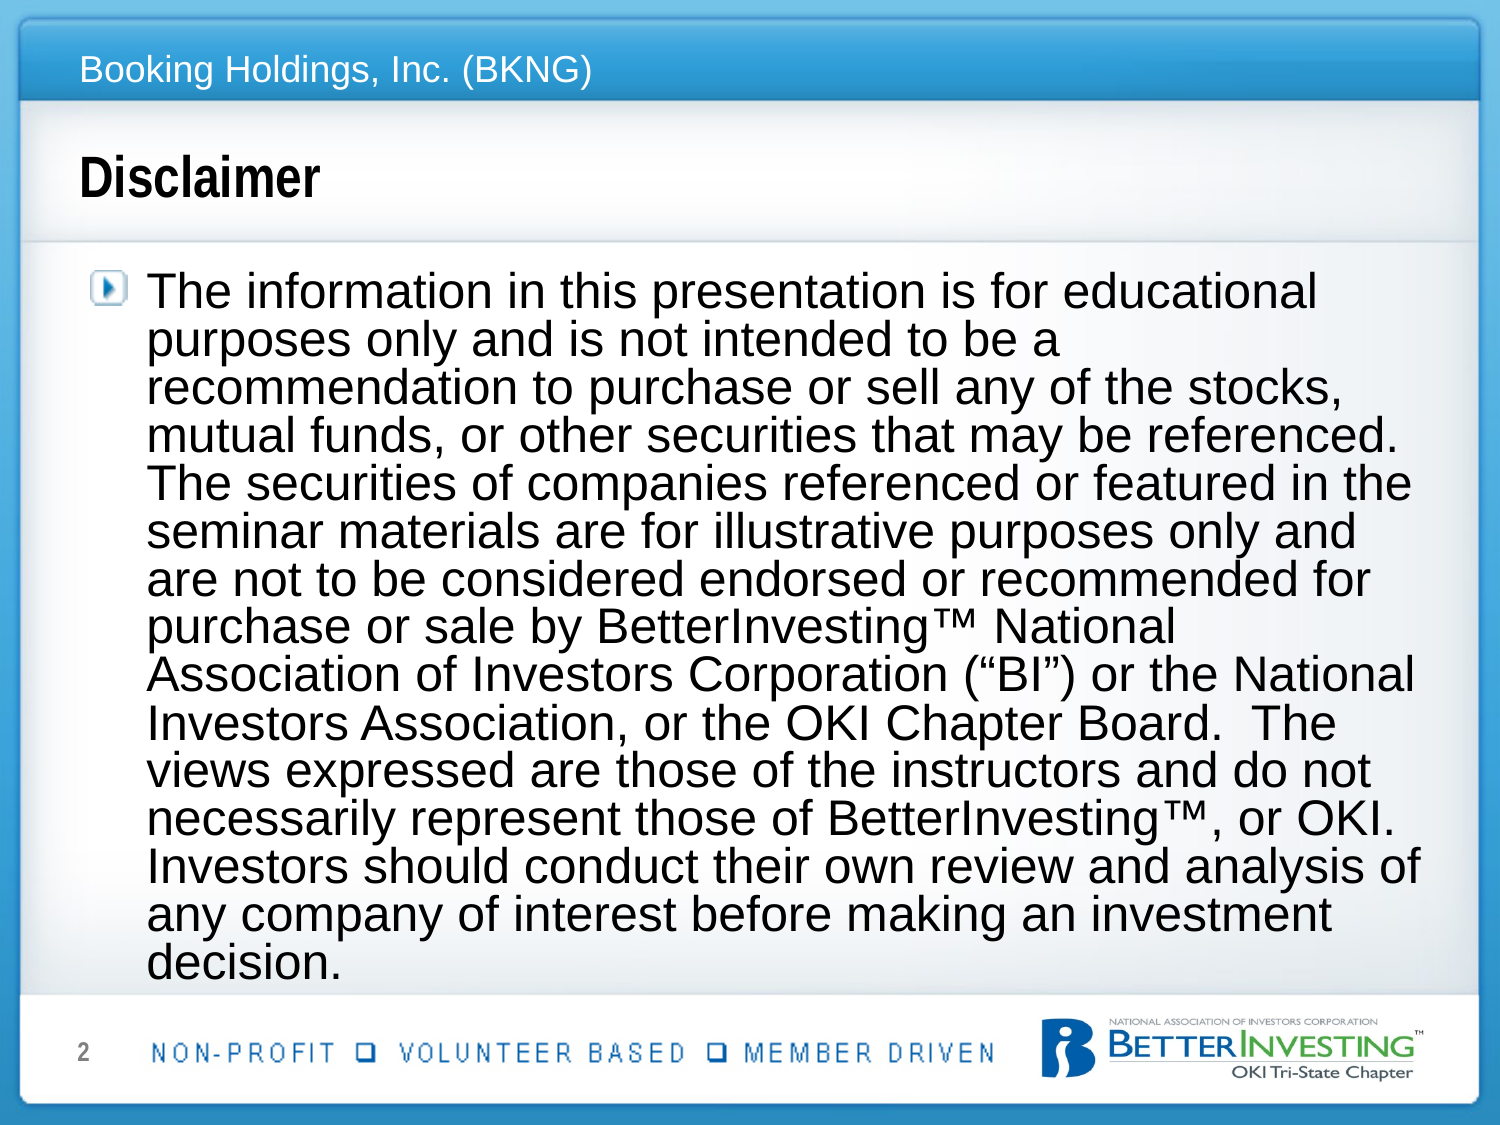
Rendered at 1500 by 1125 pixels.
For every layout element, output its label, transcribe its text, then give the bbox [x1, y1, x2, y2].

list The information in this presentation is for educational purposes only and is not intended to be a recommendation to purchase or sell any of the stocks, mutual funds, or other securities that may be referenced. The securities of companies referenced or featured in the seminar materials are for illustrative purposes only and are not to be considered endorsed or recommended for purchase or sale by BetterInvesting™ National Association of Investors Corporation (“BI”) or the National Investors Association, or the OKI Chapter Board. The views expressed are those of the instructors and do not necessarily represent those of BetterInvesting™, or OKI. Investors should conduct their own review and analysis of any company of interest before making an investment decision. [75, 262, 1438, 988]
footer 2 [62, 1027, 126, 1076]
picture [0, 0, 1500, 1125]
title Disclaimer [64, 131, 1465, 217]
